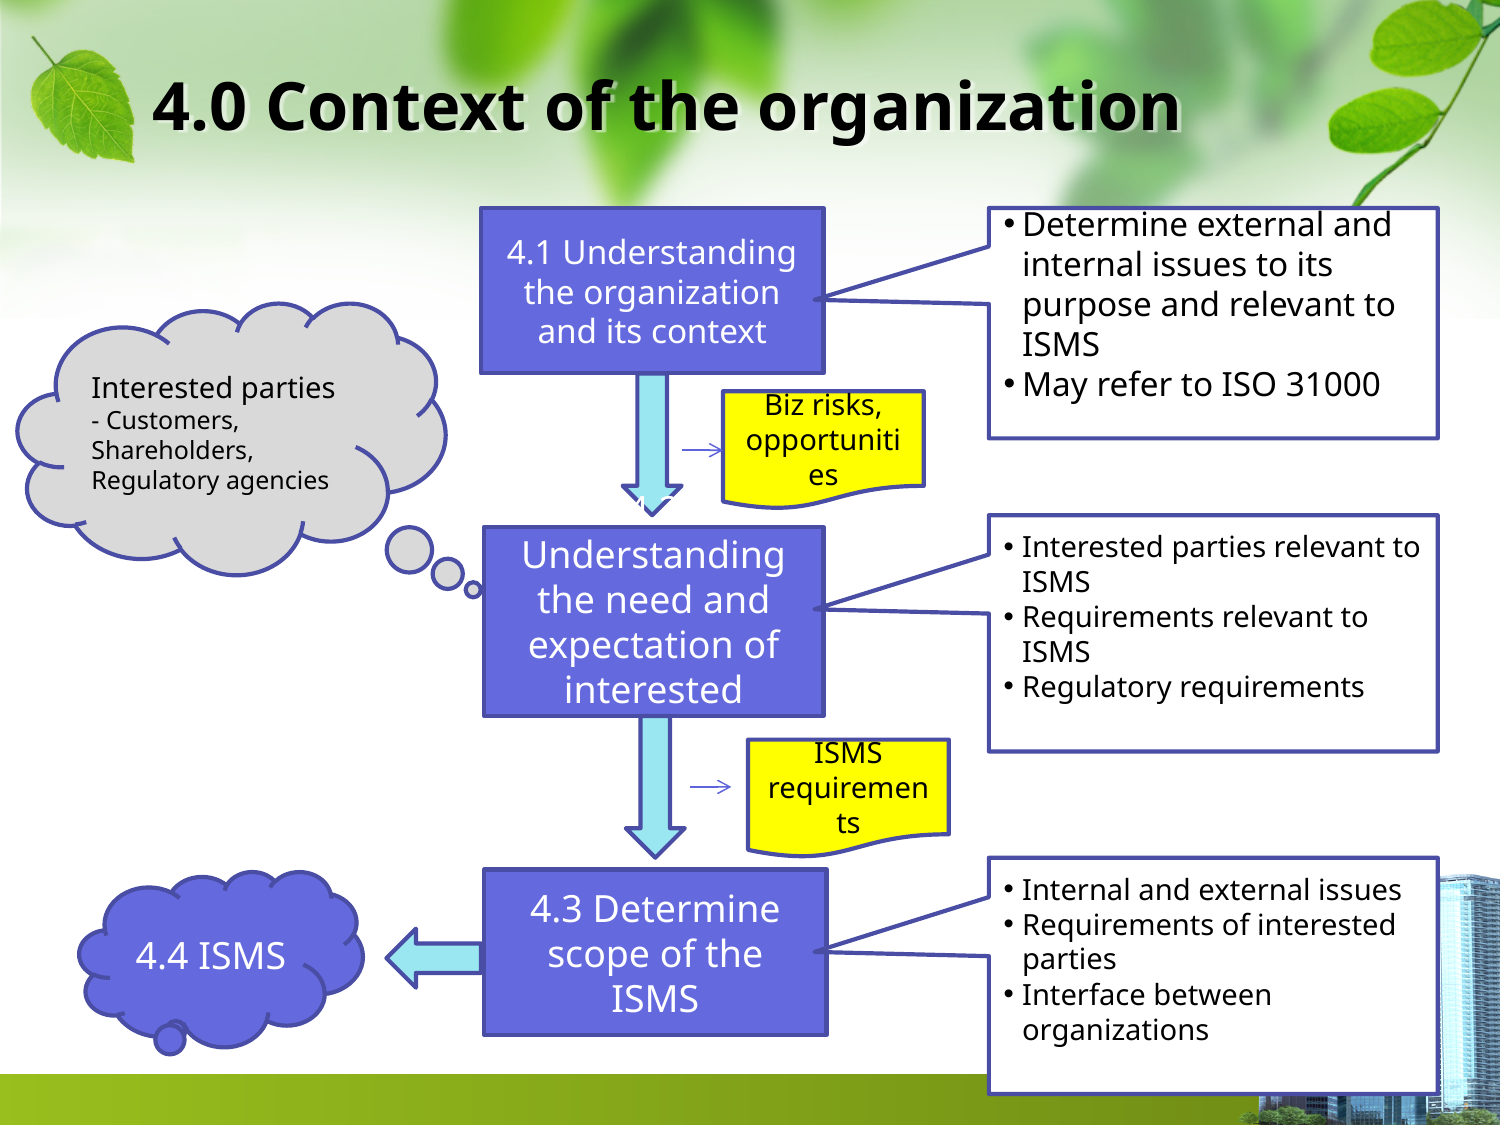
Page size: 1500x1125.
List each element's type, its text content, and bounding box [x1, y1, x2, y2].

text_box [480, 207, 1438, 302]
title 4.0 Context of the organization [137, 57, 1326, 151]
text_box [79, 865, 1438, 1095]
picture [0, 0, 1500, 319]
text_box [17, 302, 1438, 859]
